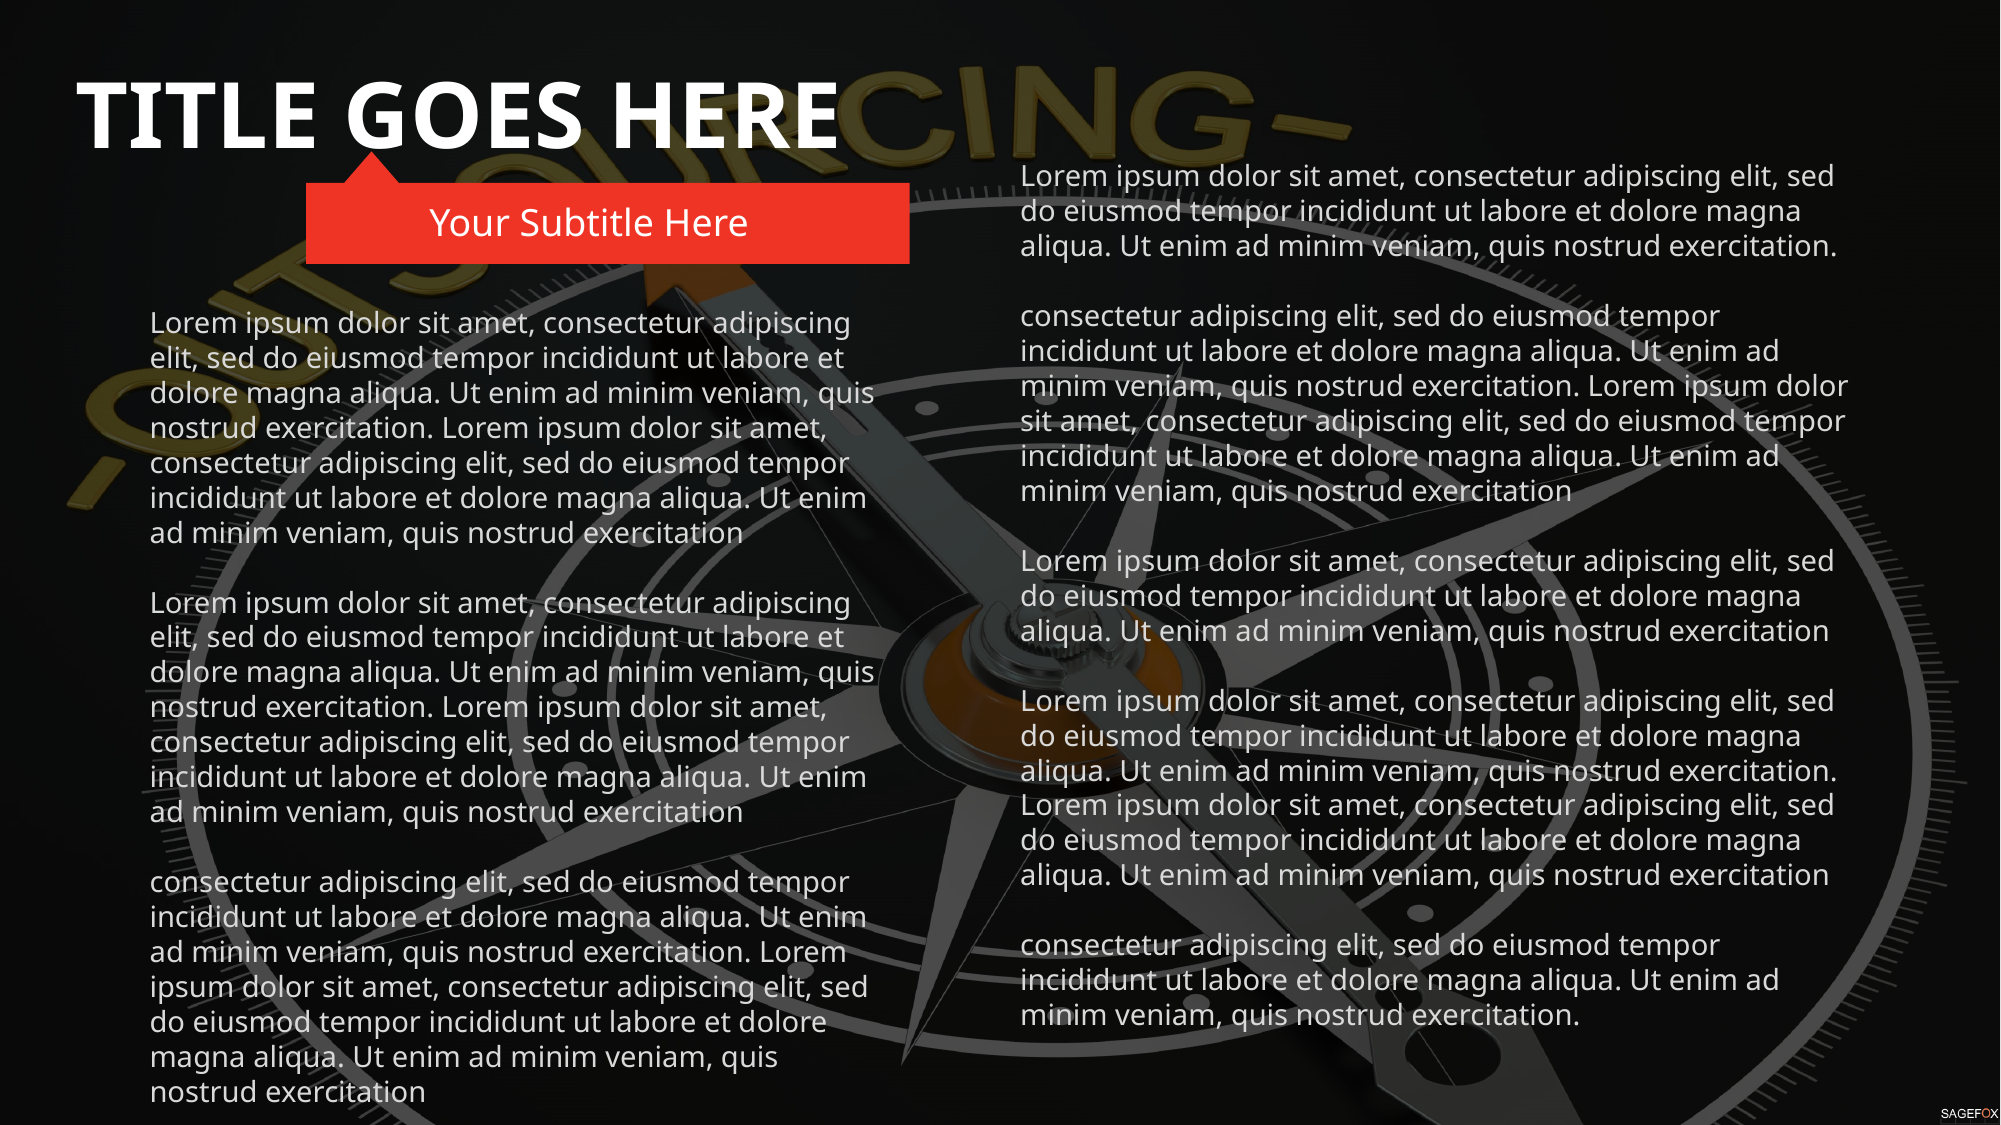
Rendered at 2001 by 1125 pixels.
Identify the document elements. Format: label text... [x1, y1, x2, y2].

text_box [306, 151, 910, 264]
picture [0, 0, 2001, 1125]
text_box Lorem ipsum dolor sit amet, consectetur adipiscing elit, sed do eiusmod tempor incididunt ut labore et dolore magna aliqua. Ut enim ad minim veniam, quis nostrud exercitation. consectetur adipiscing elit, sed do eiusmod tempor incididunt ut labore et dolore magna aliqua. Ut enim ad minim veniam, quis nostrud exercitation. Lorem ipsum dolor sit amet, consectetur adipiscing elit, sed do eiusmod tempor incididunt ut labore et dolore magna aliqua. Ut enim ad minim veniam, quis nostrud exercitation Lorem ipsum dolor sit amet, consectetur adipiscing elit, sed do eiusmod tempor incididunt ut labore et dolore magna aliqua. Ut enim ad minim veniam, quis nostrud exercitation Lorem ipsum dolor sit amet, consectetur adipiscing elit, sed do eiusmod tempor incididunt ut labore et dolore magna aliqua. Ut enim ad minim veniam, quis nostrud exercitation. Lorem ipsum dolor sit amet, consectetur adipiscing elit, sed do eiusmod tempor incididunt ut labore et dolore magna aliqua. Ut enim ad minim veniam, quis nostrud exercitation consectetur adipiscing elit, sed do eiusmod tempor incididunt ut labore et dolore magna aliqua. Ut enim ad minim veniam, quis nostrud exercitation. [1005, 150, 1876, 1039]
text_box Lorem ipsum dolor sit amet, consectetur adipiscing elit, sed do eiusmod tempor incididunt ut labore et dolore magna aliqua. Ut enim ad minim veniam, quis nostrud exercitation. Lorem ipsum dolor sit amet, consectetur adipiscing elit, sed do eiusmod tempor incididunt ut labore et dolore magna aliqua. Ut enim ad minim veniam, quis nostrud exercitation Lorem ipsum dolor sit amet, consectetur adipiscing elit, sed do eiusmod tempor incididunt ut labore et dolore magna aliqua. Ut enim ad minim veniam, quis nostrud exercitation. Lorem ipsum dolor sit amet, consectetur adipiscing elit, sed do eiusmod tempor incididunt ut labore et dolore magna aliqua. Ut enim ad minim veniam, quis nostrud exercitation consectetur adipiscing elit, sed do eiusmod tempor incididunt ut labore et dolore magna aliqua. Ut enim ad minim veniam, quis nostrud exercitation. Lorem ipsum dolor sit amet, consectetur adipiscing elit, sed do eiusmod tempor incididunt ut labore et dolore magna aliqua. Ut enim ad minim veniam, quis nostrud exercitation [134, 296, 897, 1125]
text_box TITLE GOES HERE [60, 49, 965, 175]
